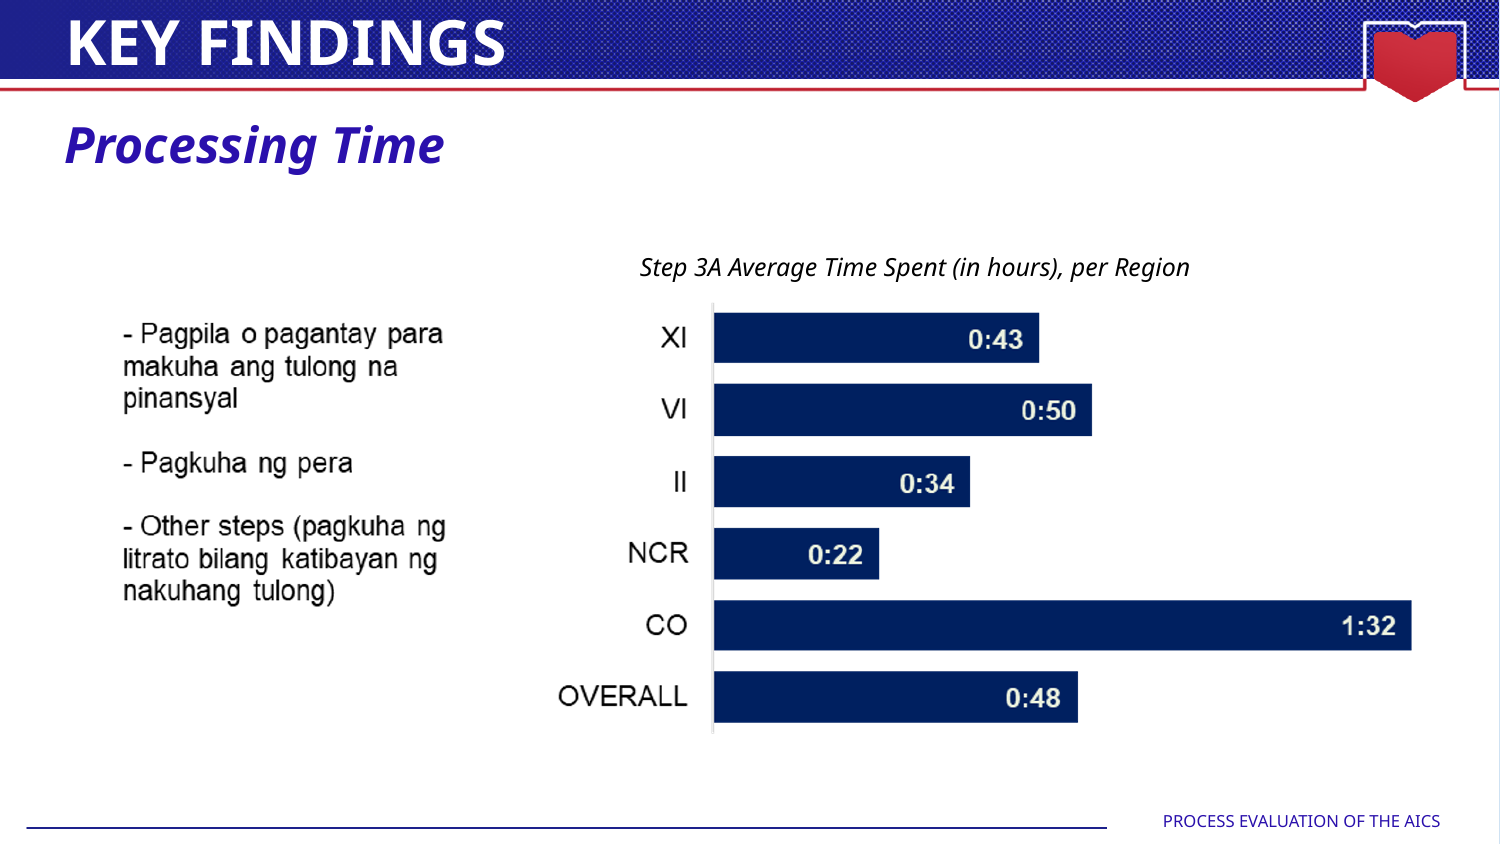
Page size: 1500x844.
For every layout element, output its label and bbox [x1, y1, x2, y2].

picture [0, 0, 1499, 844]
text_box [1101, 800, 1500, 844]
